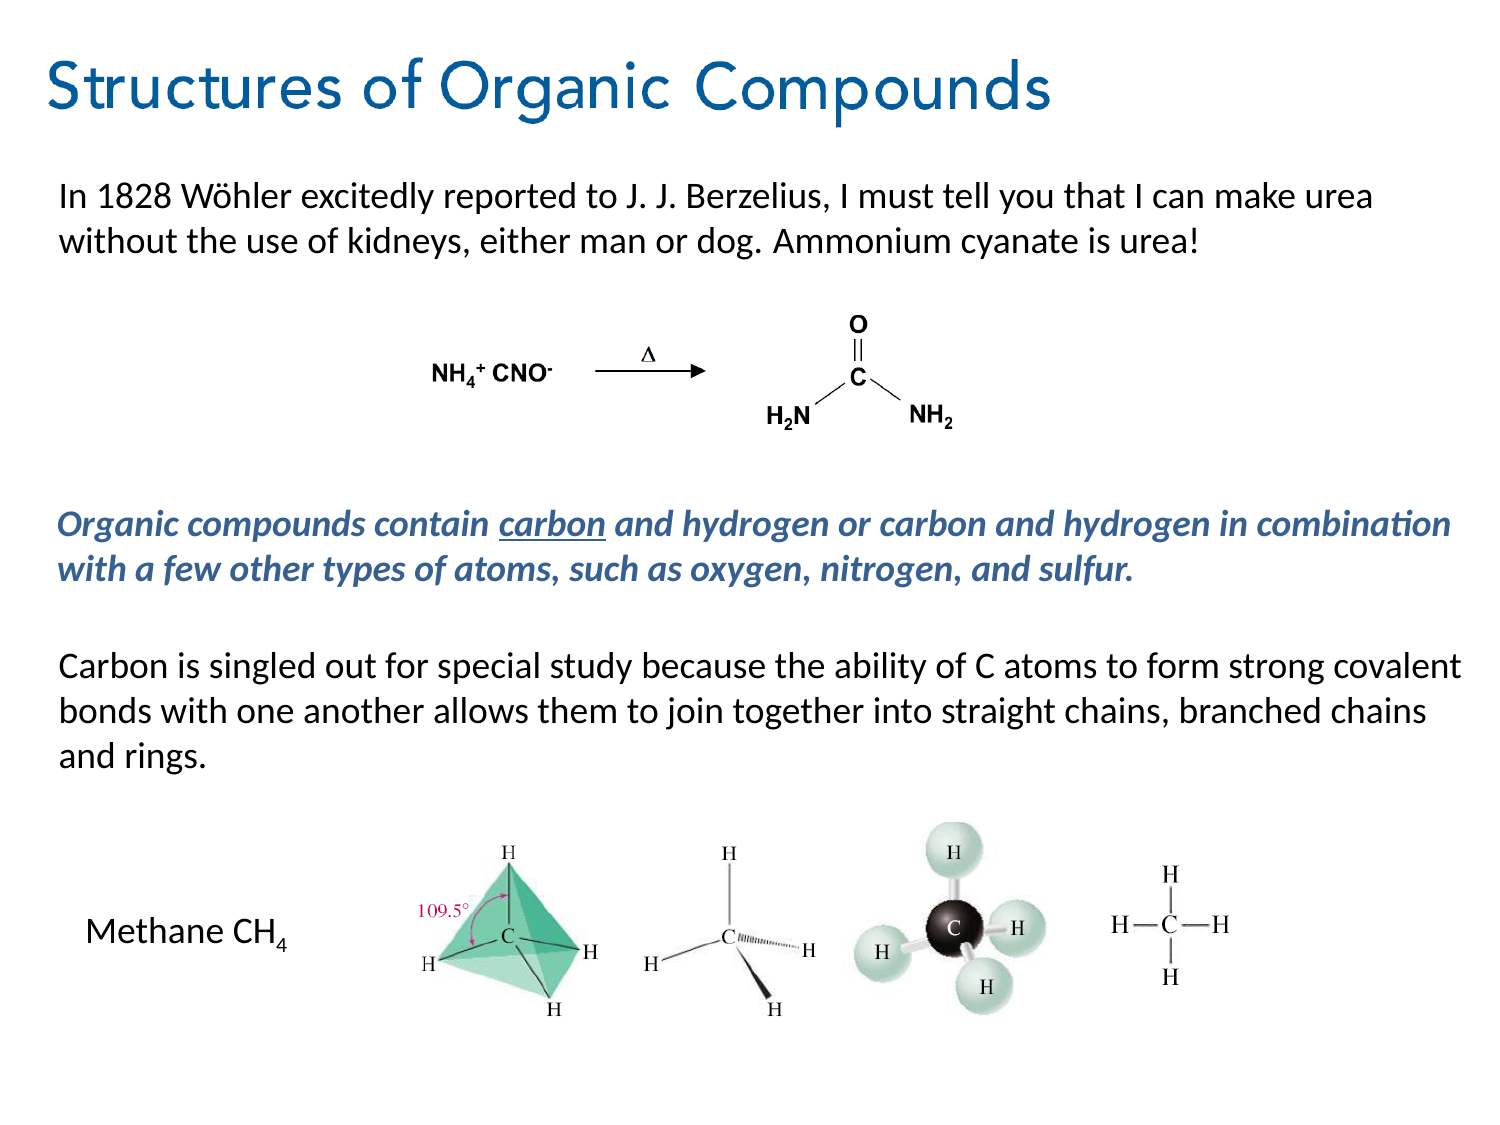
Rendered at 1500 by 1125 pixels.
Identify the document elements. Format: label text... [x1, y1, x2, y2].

text_box In 1828 Wöhler excitedly reported to J. J. Berzelius, I must tell you that I can make urea without the use of kidneys, either man or dog. Ammonium cyanate is urea! [43, 163, 1415, 269]
text_box Organic compounds contain carbon and hydrogen or carbon and hydrogen in combination with a few other types of atoms, such as oxygen, nitrogen, and sulfur. [42, 491, 1499, 597]
picture [395, 822, 1257, 1036]
picture [418, 302, 963, 445]
picture [41, 54, 1062, 137]
text_box Methane CH4 [70, 898, 303, 965]
text_box Carbon is singled out for special study because the ability of C atoms to form strong covalent bonds with one another allows them to join together into straight chains, branched chains and rings. [43, 633, 1483, 784]
